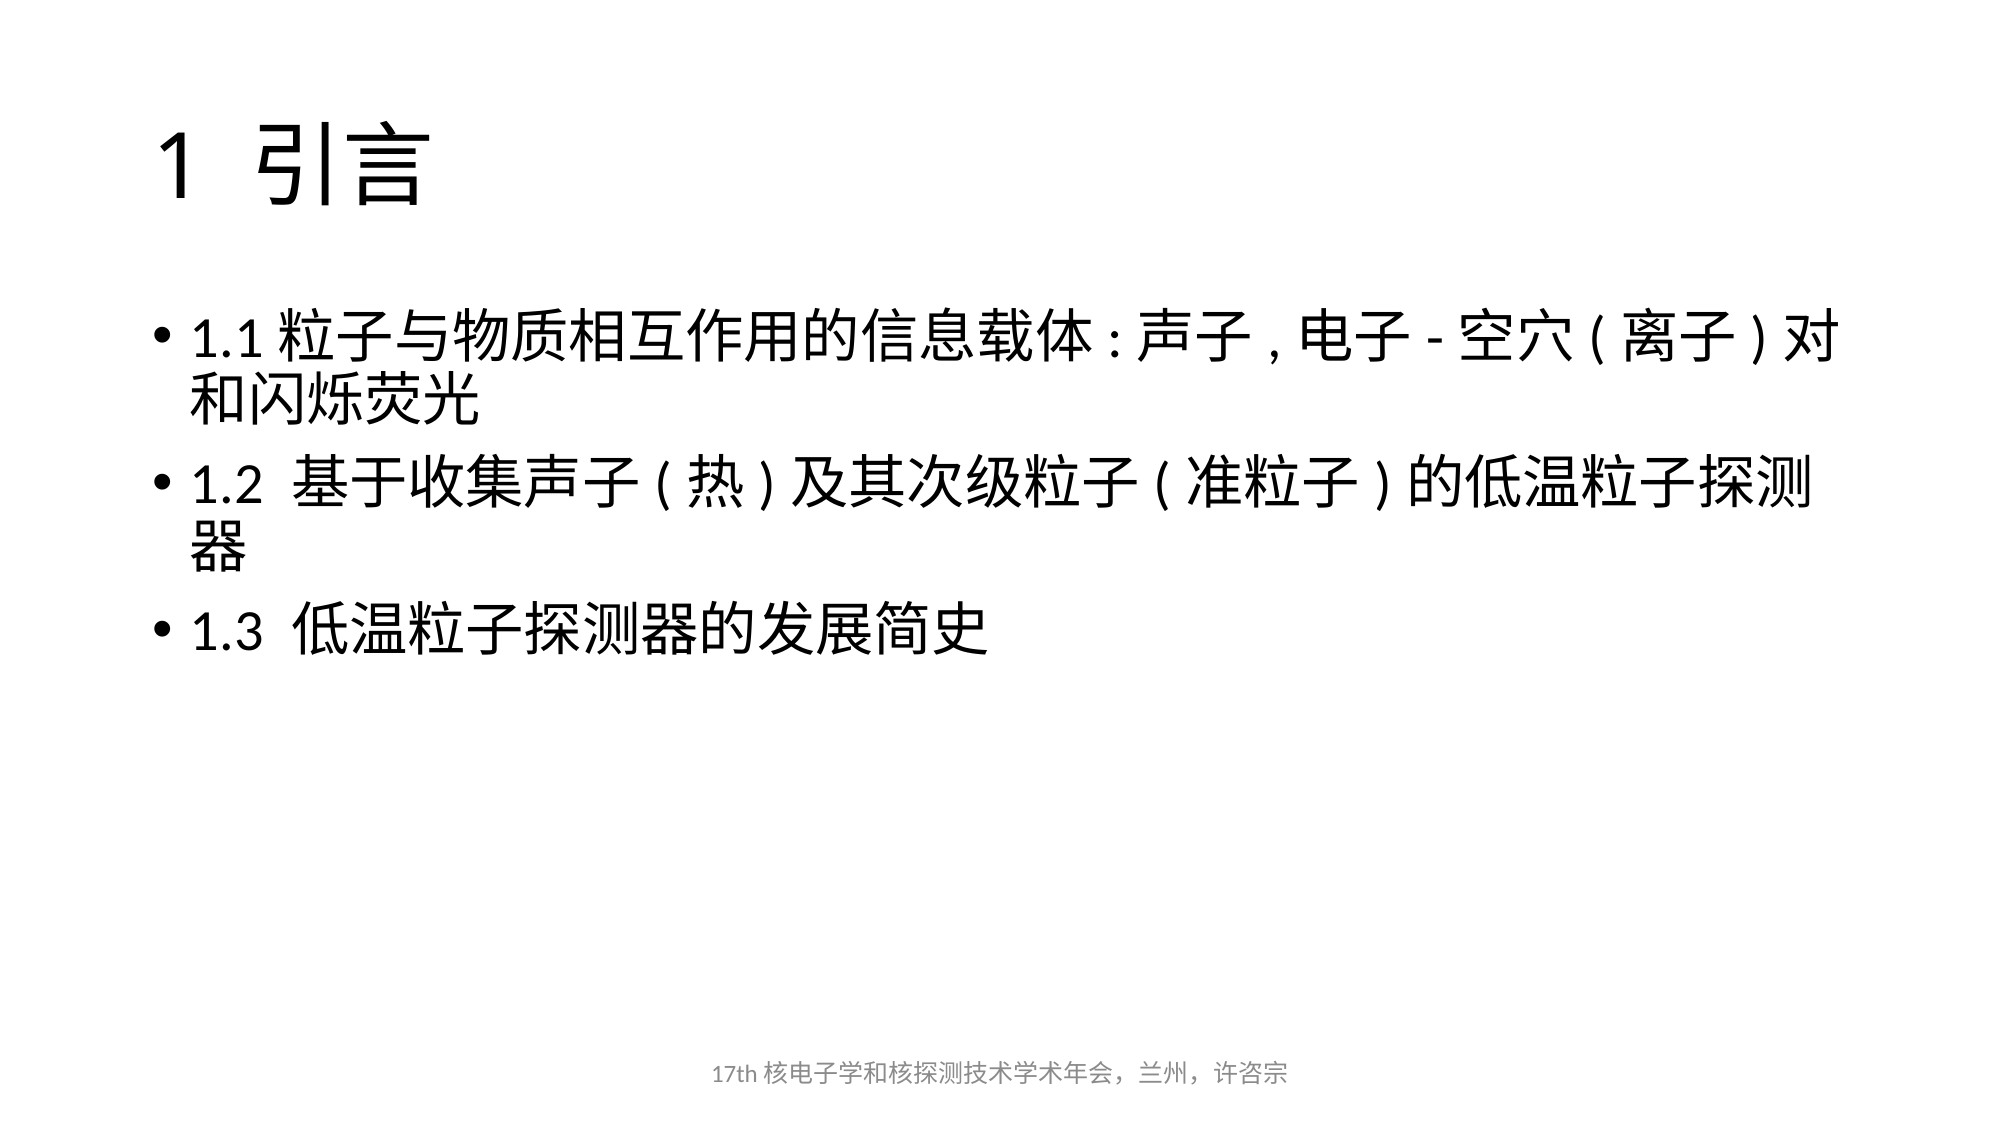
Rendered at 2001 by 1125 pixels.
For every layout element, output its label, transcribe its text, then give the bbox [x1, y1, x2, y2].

list 1.1粒子与物质相互作用的信息载体:声子,电子-空穴(离子)对和闪烁荧光 1.2 基于收集声子(热)及其次级粒子(准粒子)的低温粒子探测器 1.3 低温粒子探测器的发展简史 [137, 299, 1863, 1014]
title 1 引言 [137, 59, 1863, 278]
footer 17th核电子学和核探测技术学术年会，兰州，许咨宗 [662, 1042, 1338, 1103]
